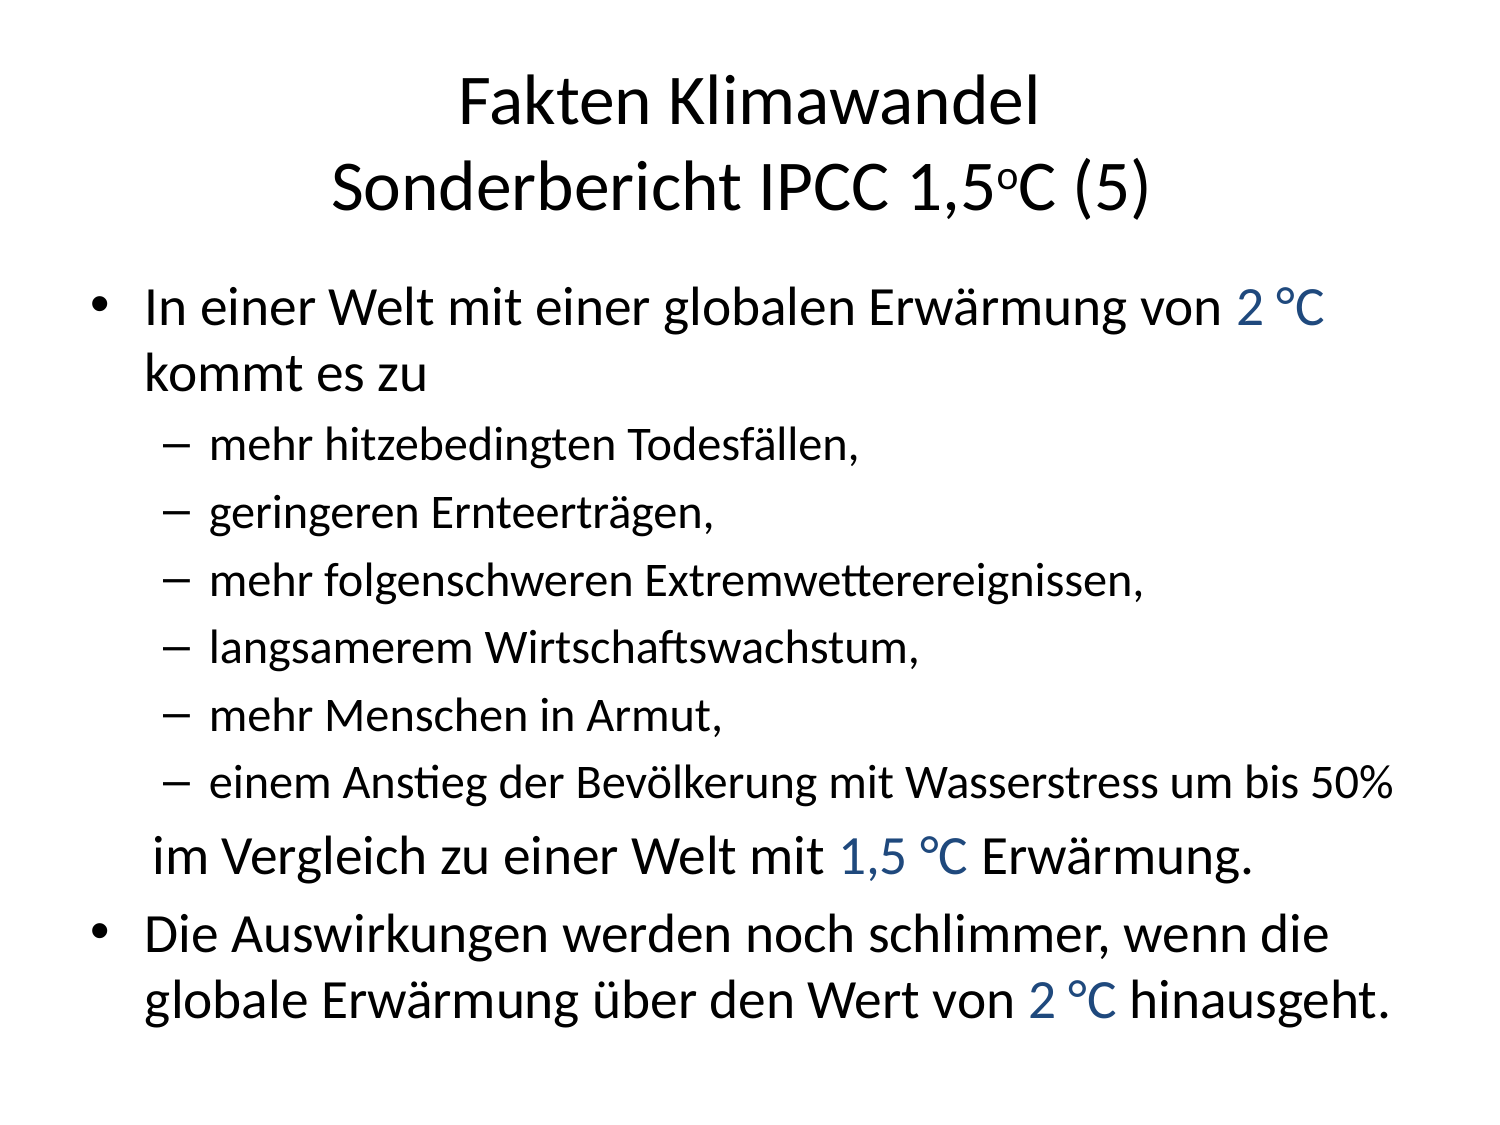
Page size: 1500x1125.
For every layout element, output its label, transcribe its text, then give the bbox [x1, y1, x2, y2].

list In einer Welt mit einer globalen Erwärmung von 2 °C kommt es zu mehr hitzebedingten Todesfällen, geringeren Ernteerträgen, mehr folgenschweren Extremwetterereignissen, langsamerem Wirtschaftswachstum, mehr Menschen in Armut, einem Anstieg der Bevölkerung mit Wasserstress um bis 50% im Vergleich zu einer Welt mit 1,5 °C Erwärmung. Die Auswirkungen werden noch schlimmer, wenn die globale Erwärmung über den Wert von 2 °C hinausgeht. [75, 262, 1424, 1047]
title Fakten Klimawandel Sonderbericht IPCC 1,5oC (5) [75, 45, 1425, 233]
